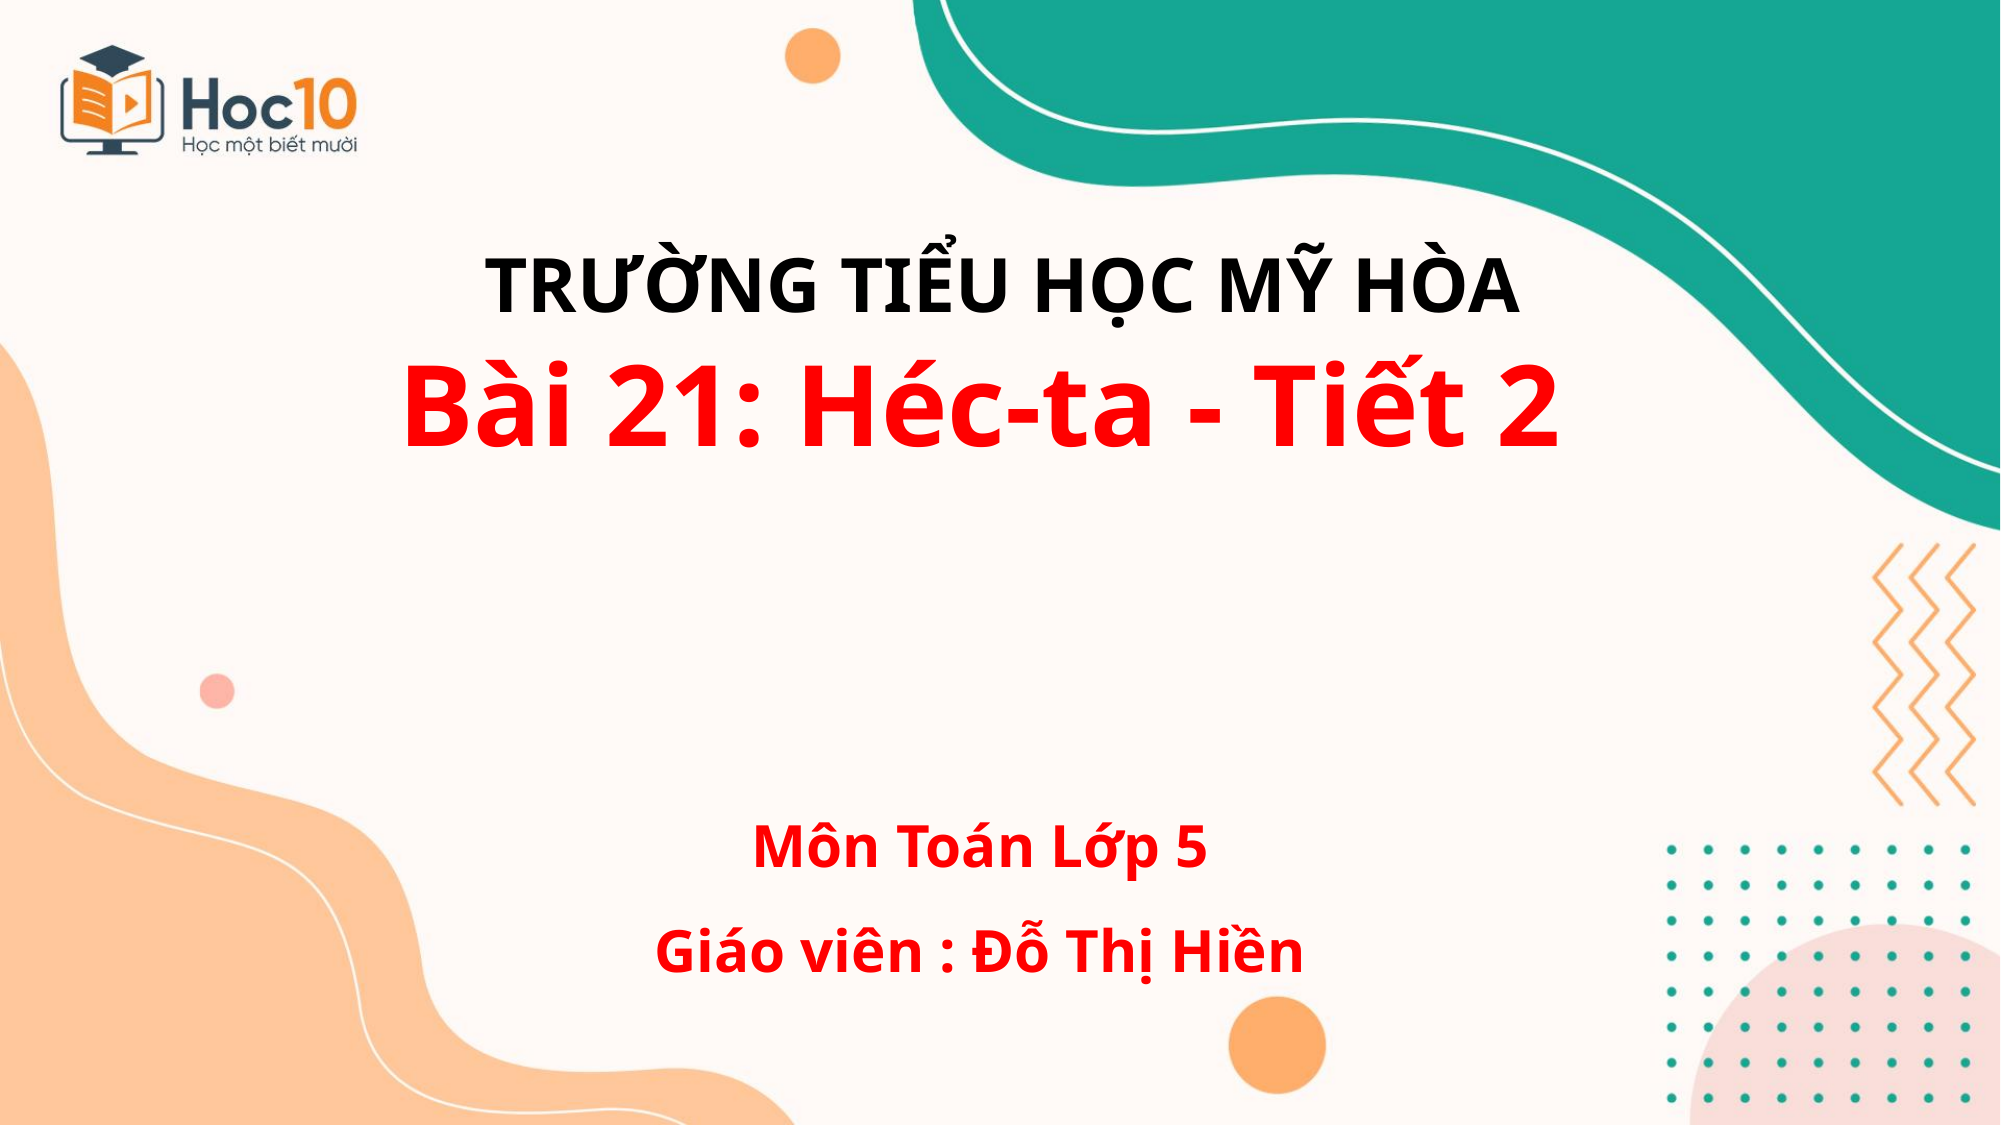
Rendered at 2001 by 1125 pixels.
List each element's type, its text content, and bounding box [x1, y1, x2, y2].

text_box Bài 21: Héc-ta - Tiết 2 [383, 124, 1577, 477]
text_box Môn Toán Lớp 5 Giáo viên : Đỗ Thị Hiền [639, 766, 1321, 992]
picture [0, 0, 2001, 1125]
